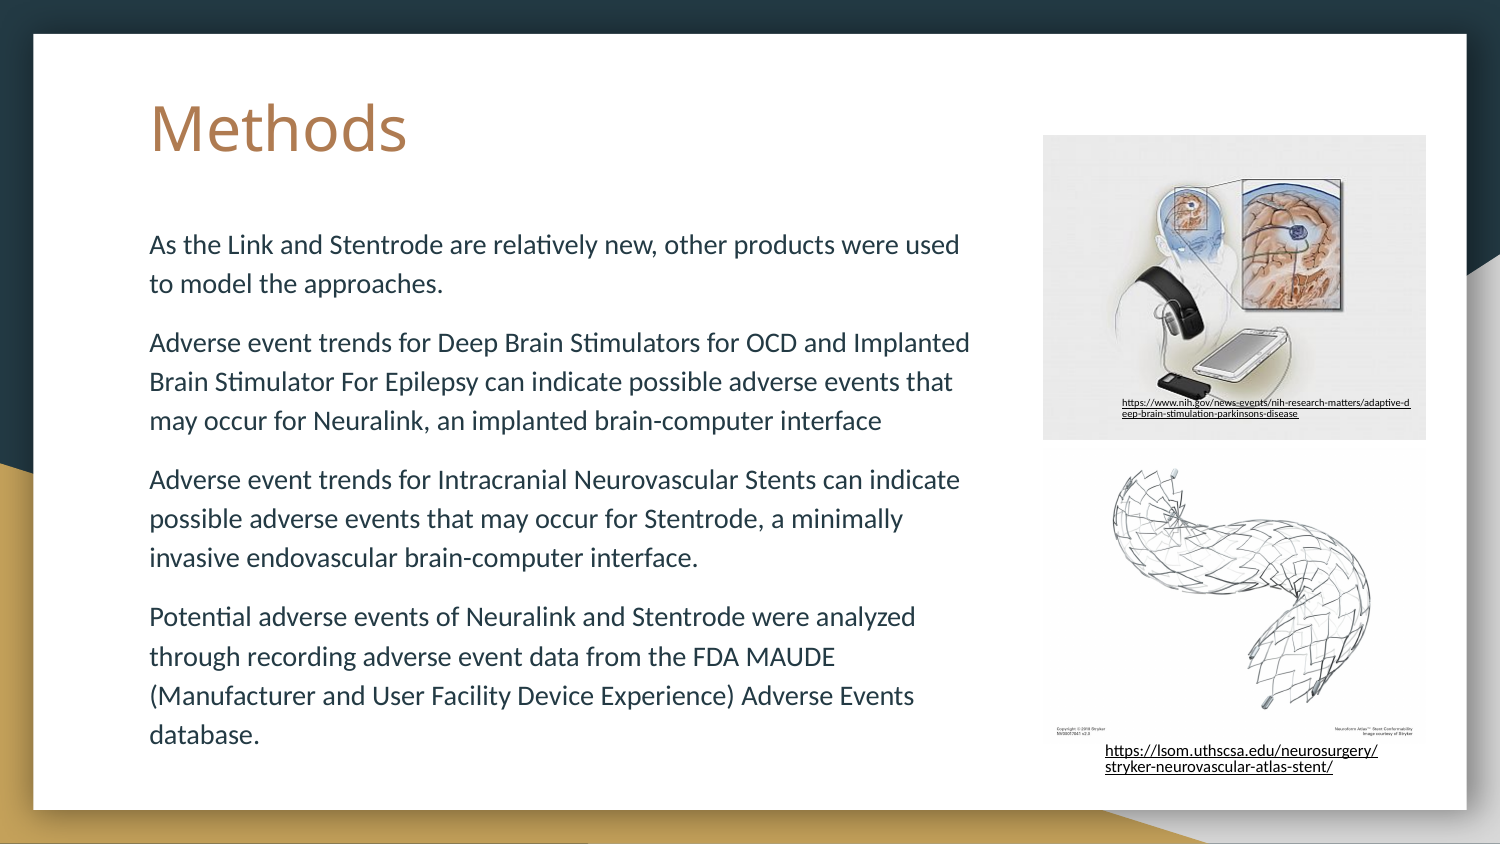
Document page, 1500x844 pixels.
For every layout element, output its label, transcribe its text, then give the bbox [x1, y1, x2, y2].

list As the Link and Stentrode are relatively new, other products were used to model the approaches. Adverse event trends for Deep Brain Stimulators for OCD and Implanted Brain Stimulator For Epilepsy can indicate possible adverse events that may occur for Neuralink, an implanted brain-computer interface Adverse event trends for Intracranial Neurovascular Stents can indicate possible adverse events that may occur for Stentrode, a minimally invasive endovascular brain-computer interface. Potential adverse events of Neuralink and Stentrode were analyzed through recording adverse event data from the FDA MAUDE (Manufacturer and User Facility Device Experience) Adverse Events database. [134, 205, 997, 806]
text_box https://lsom.uthscsa.edu/neurosurgery/stryker-neurovascular-atlas-stent/ [1090, 753, 1398, 795]
picture [1043, 447, 1427, 744]
picture [1043, 134, 1427, 440]
title Methods [134, 74, 1366, 231]
